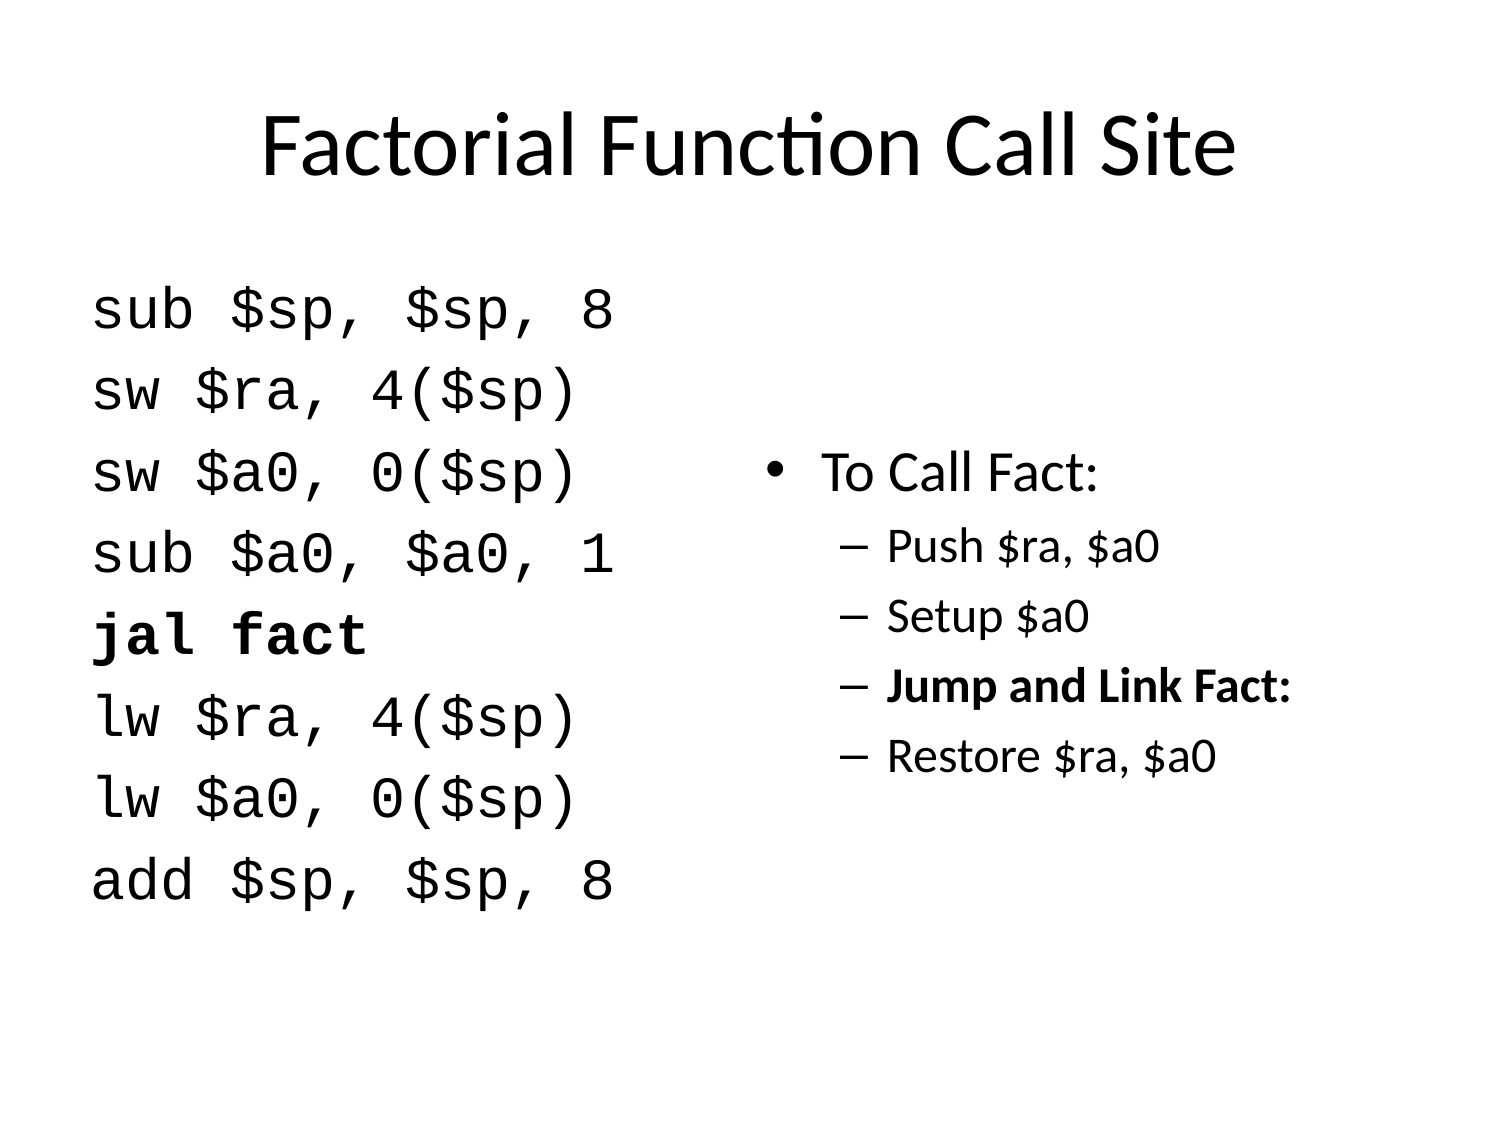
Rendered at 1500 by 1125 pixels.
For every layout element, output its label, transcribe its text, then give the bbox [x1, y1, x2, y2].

list To Call Fact: Push $ra, $a0 Setup $a0 Jump and Link Fact: Restore $ra, $a0 [750, 262, 1438, 1005]
list sub $sp, $sp, 8 sw $ra, 4($sp) sw $a0, 0($sp) sub $a0, $a0, 1 jal fact lw $ra, 4($sp) lw $a0, 0($sp) add $sp, $sp, 8 [75, 262, 738, 1005]
title Factorial Function Call Site [75, 45, 1425, 233]
